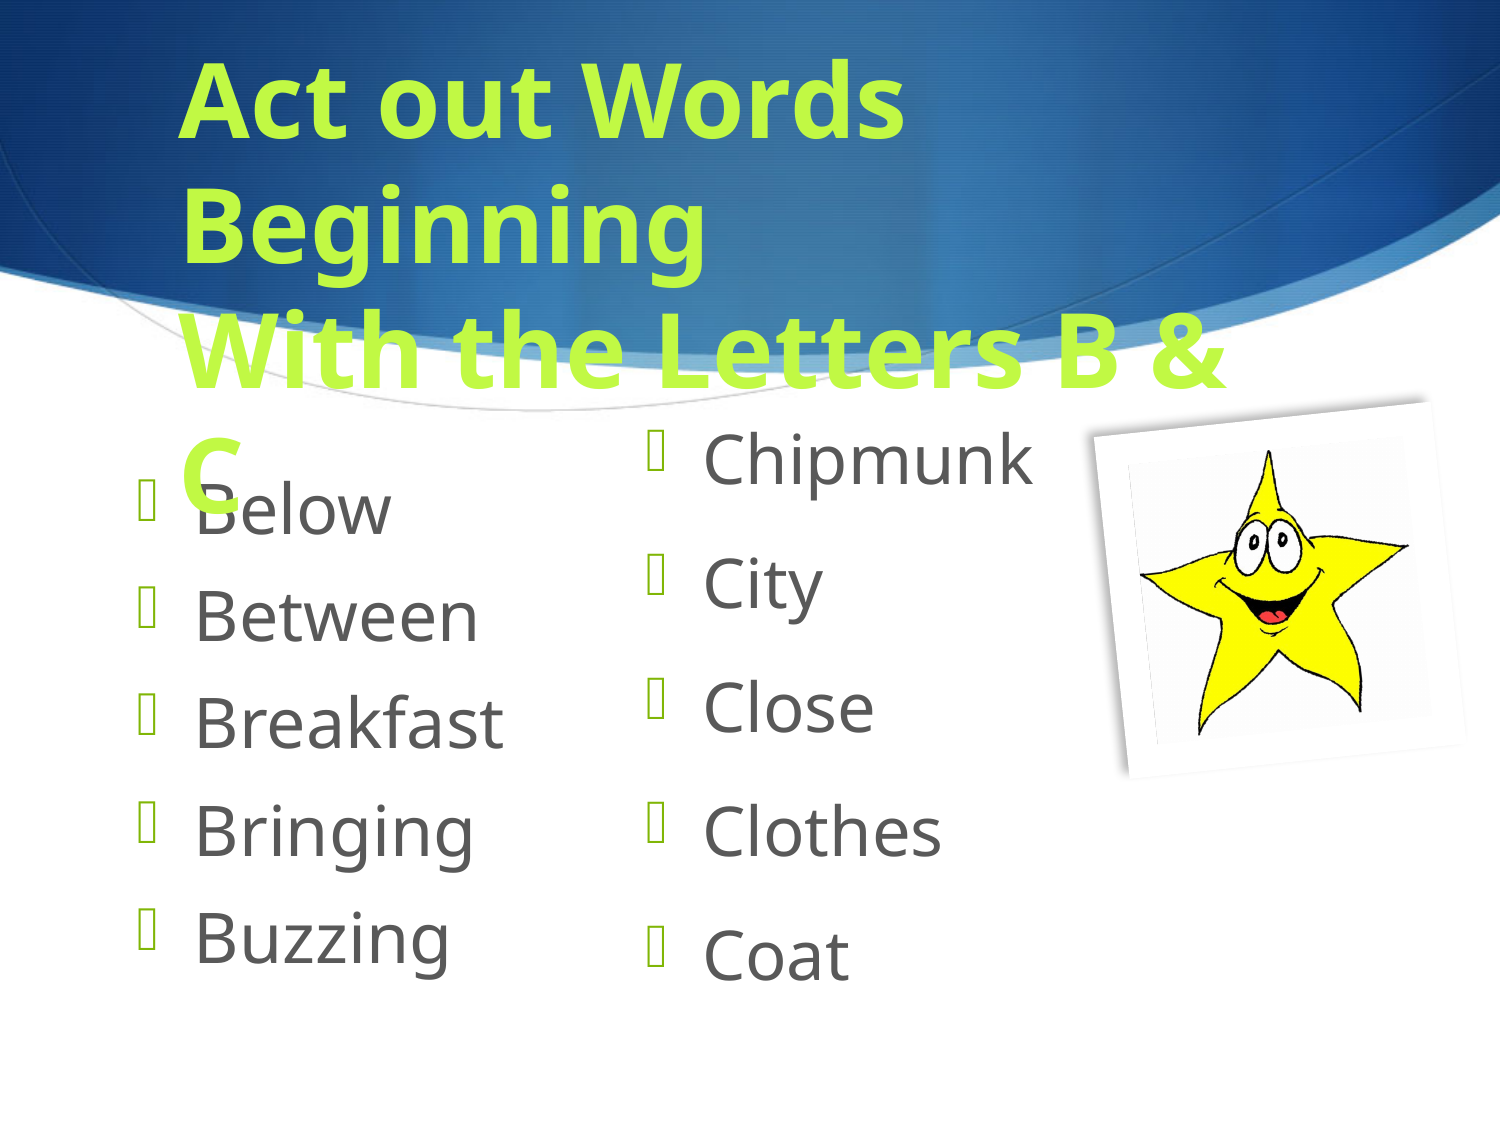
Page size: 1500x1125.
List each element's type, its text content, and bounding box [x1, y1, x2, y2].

list Chipmunk City Close Clothes Coat [630, 542, 1249, 942]
text_box Act out Words Beginning With the Letters B & C [164, 27, 1297, 542]
list Below Between Breakfast Bringing Buzzing [121, 456, 740, 991]
picture [0, 0, 1500, 1125]
